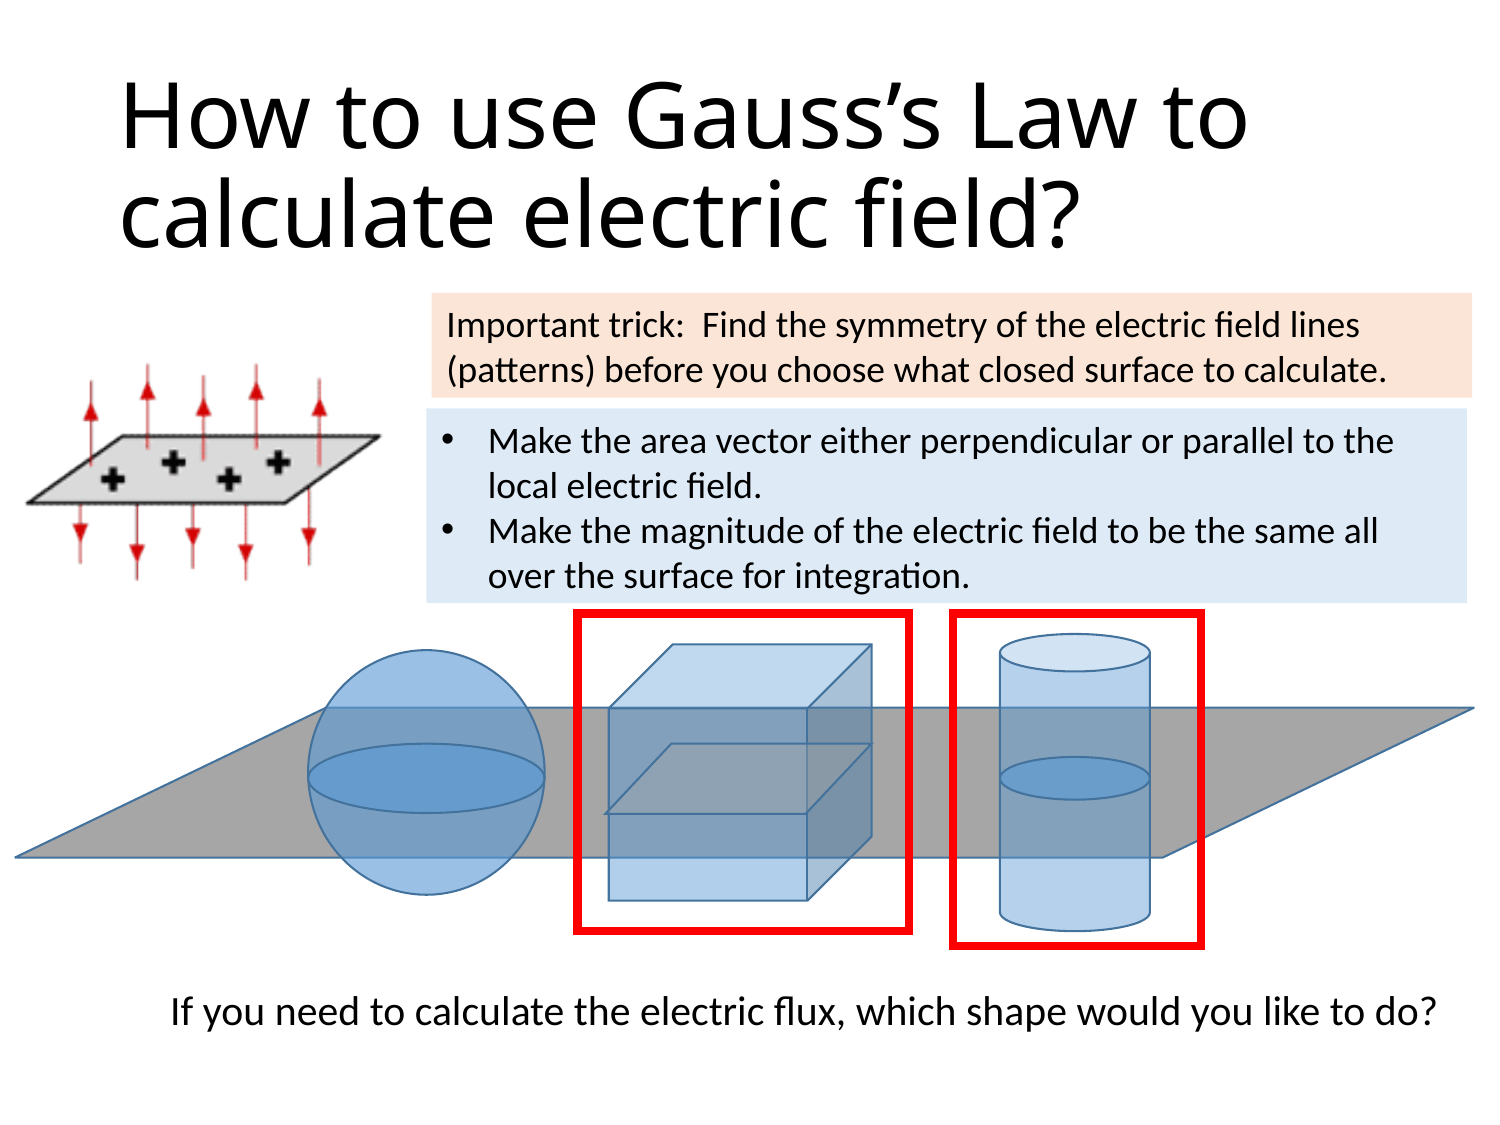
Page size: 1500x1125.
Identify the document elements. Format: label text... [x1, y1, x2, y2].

text_box [307, 742, 546, 815]
text_box [307, 649, 546, 775]
text_box [14, 707, 340, 859]
text_box [1202, 706, 1475, 840]
text_box [307, 782, 546, 896]
text_box [513, 706, 577, 859]
text_box [368, 596, 525, 693]
text_box If you need to calculate the electric flux, which shape would you like to do? [155, 975, 1455, 1041]
text_box Important trick: Find the symmetry of the electric field lines (patterns) before you choose what closed surface to calculate. [431, 292, 1473, 398]
text_box [910, 706, 952, 859]
picture [5, 333, 397, 582]
text_box [952, 612, 1202, 947]
text_box Make the area vector either perpendicular or parallel to the local electric field. Make the magnitude of the electric field to be the same all over the surface for integration. [426, 408, 1467, 604]
title How to use Gauss’s Law to calculate electric field? [103, 59, 1397, 278]
text_box [577, 612, 910, 932]
